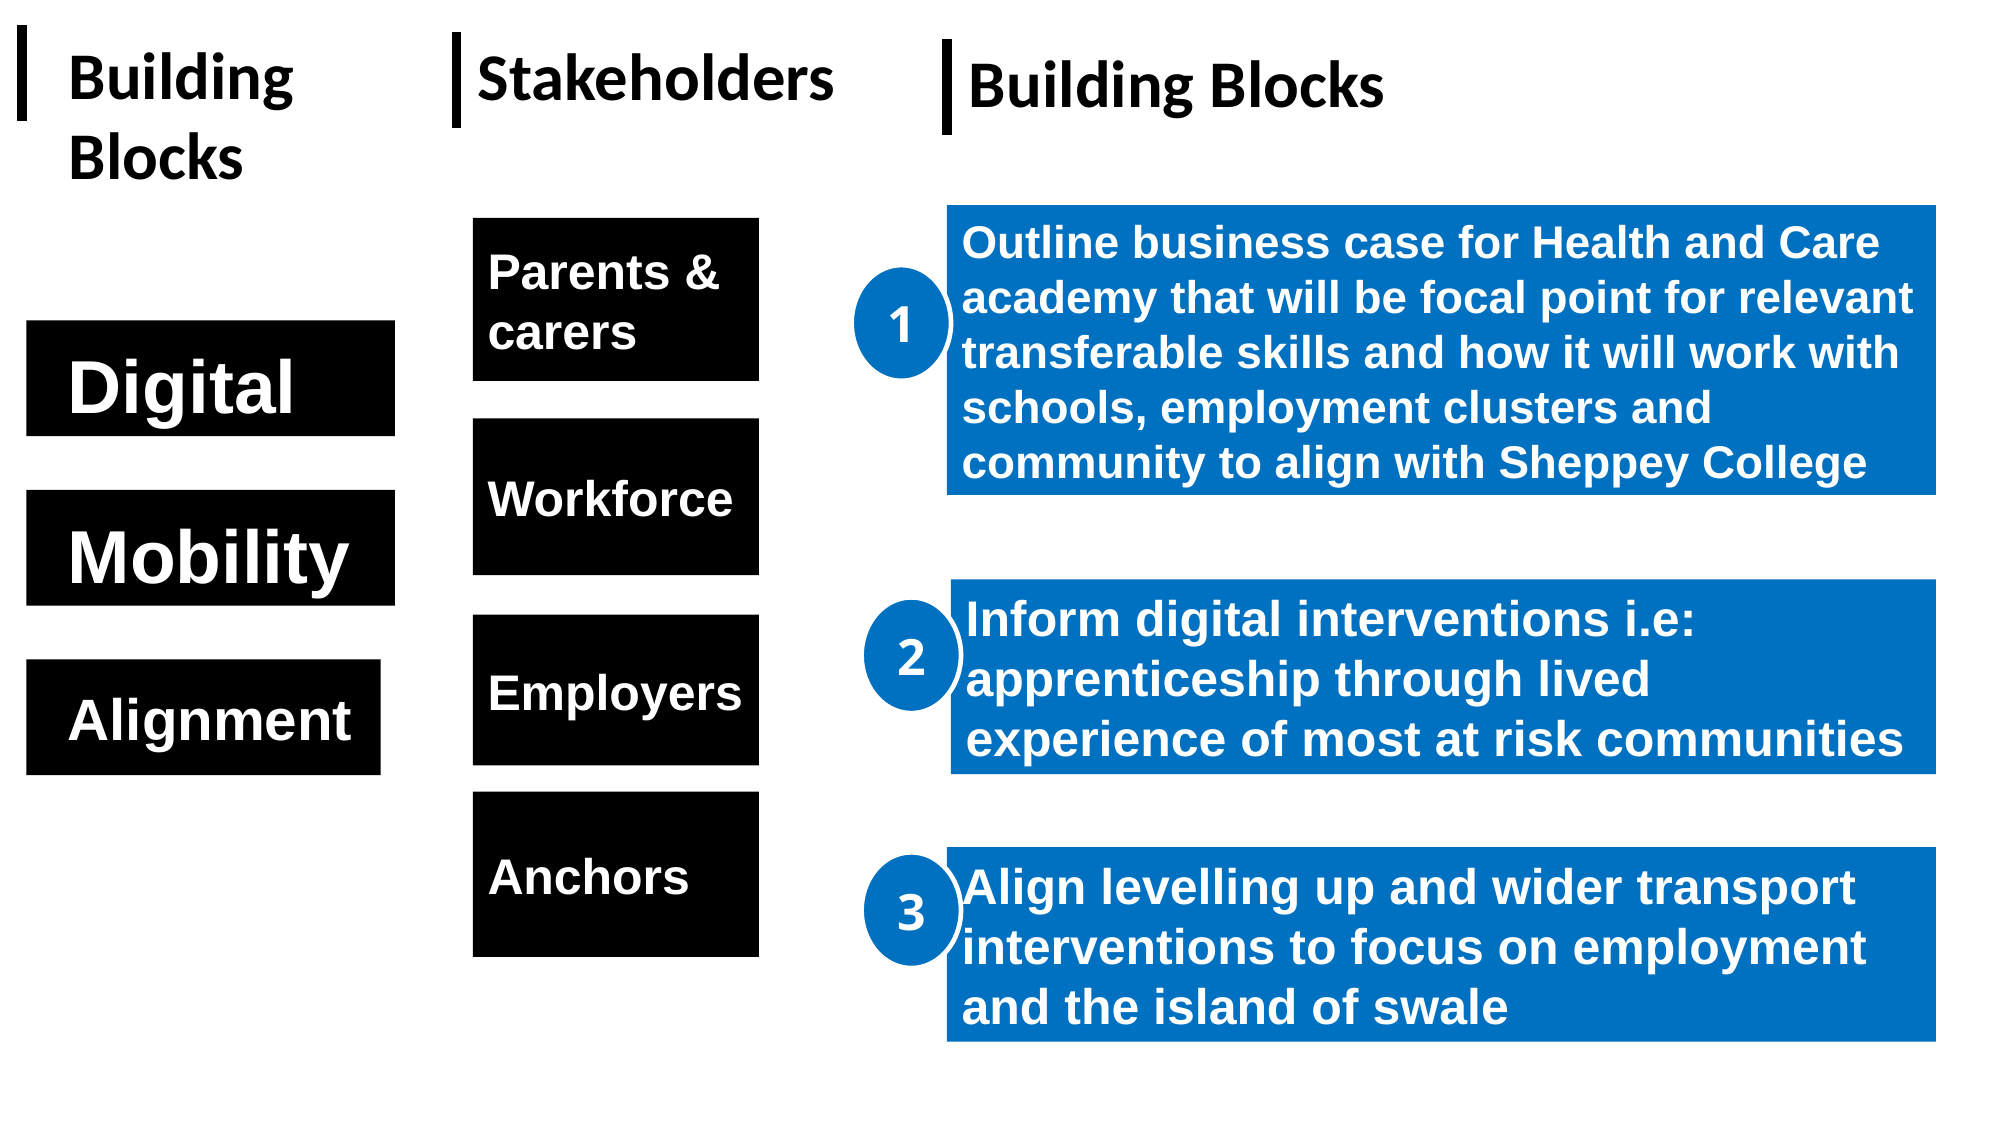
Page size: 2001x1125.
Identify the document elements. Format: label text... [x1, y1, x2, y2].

text_box Building Blocks [954, 32, 1655, 128]
text_box Inform digital interventions i.e: apprenticeship through lived experience of most at risk communities [950, 579, 1936, 775]
text_box Mobility [26, 489, 395, 606]
text_box 2 [861, 596, 962, 714]
text_box Outline business case for Health and Care academy that will be focal point for relevant transferable skills and how it will work with schools, employment clusters and community to align with Sheppey College [946, 205, 1936, 495]
text_box 3 [861, 851, 962, 969]
text_box Stakeholders [463, 26, 959, 122]
text_box Workforce [472, 417, 760, 576]
text_box Align levelling up and wider transport interventions to focus on employment and the island of swale [946, 847, 1936, 1042]
text_box Alignment [26, 659, 381, 776]
text_box 1 [851, 264, 952, 382]
text_box Parents & carers [472, 217, 760, 382]
text_box Employers [472, 614, 760, 766]
text_box Digital [26, 320, 395, 437]
text_box Anchors [472, 791, 760, 958]
text_box Building Blocks [53, 25, 449, 200]
